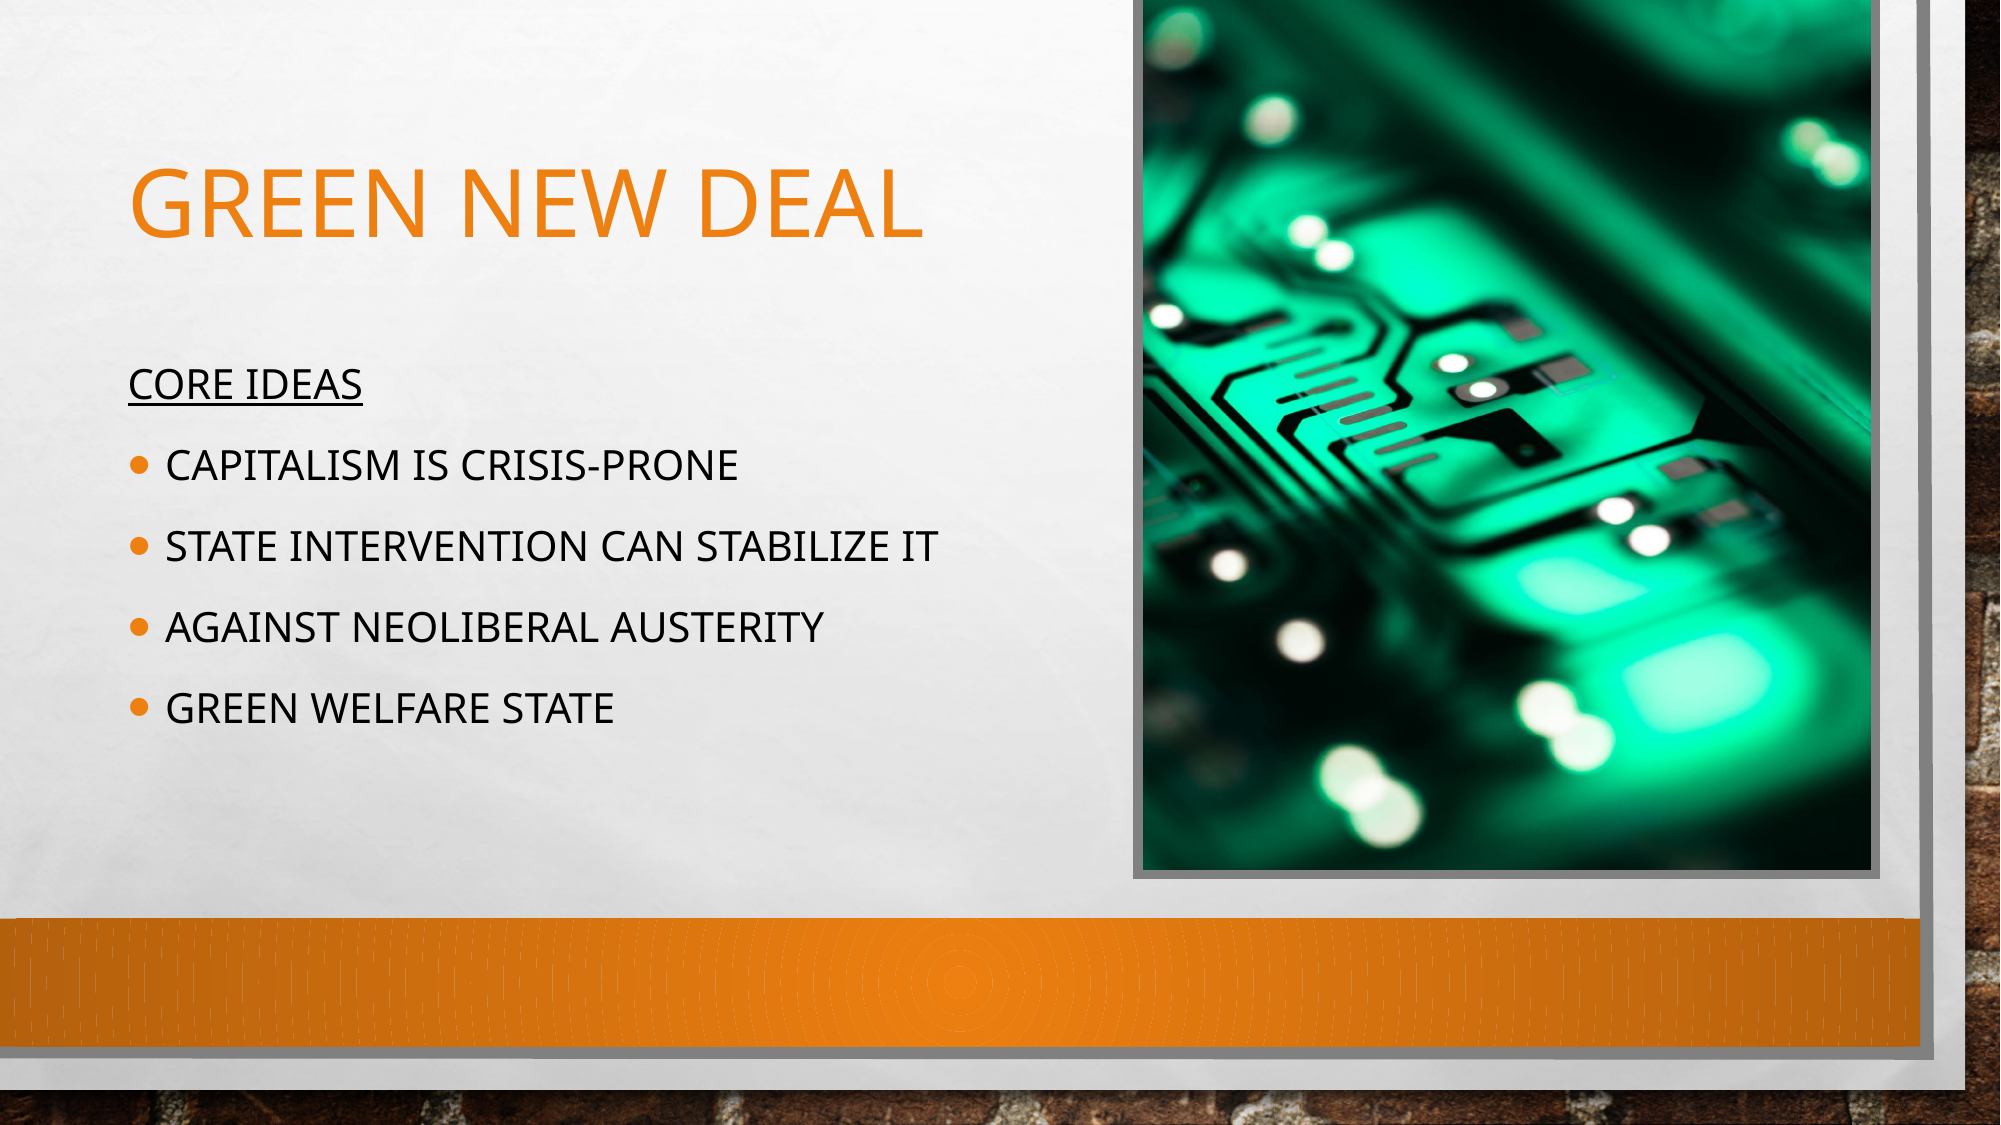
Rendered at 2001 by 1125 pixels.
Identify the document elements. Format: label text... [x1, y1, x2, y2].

list Core ideas Capitalism is crisis-prone State intervention can stabilize it Against neoliberal austerity Green Welfare state [112, 340, 1068, 881]
picture [0, 0, 2000, 1125]
title Green new deal [112, 112, 1068, 302]
picture [1142, 0, 1872, 870]
